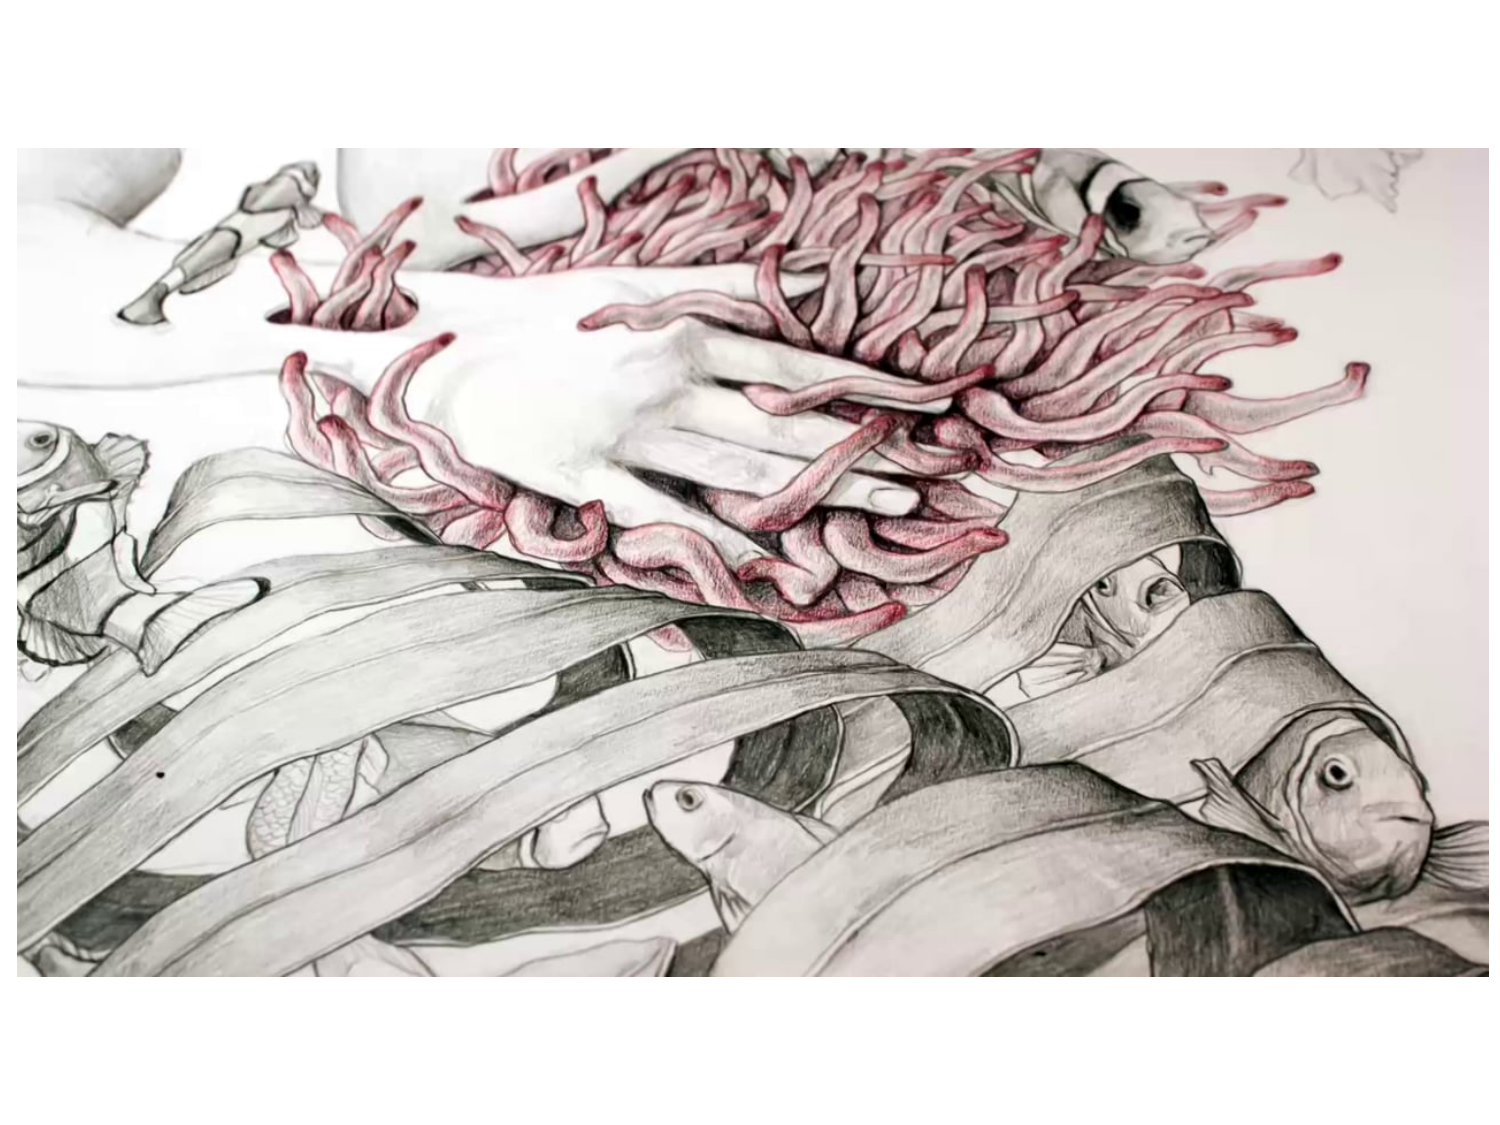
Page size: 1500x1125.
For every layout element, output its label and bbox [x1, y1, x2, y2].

list [17, 148, 1490, 977]
